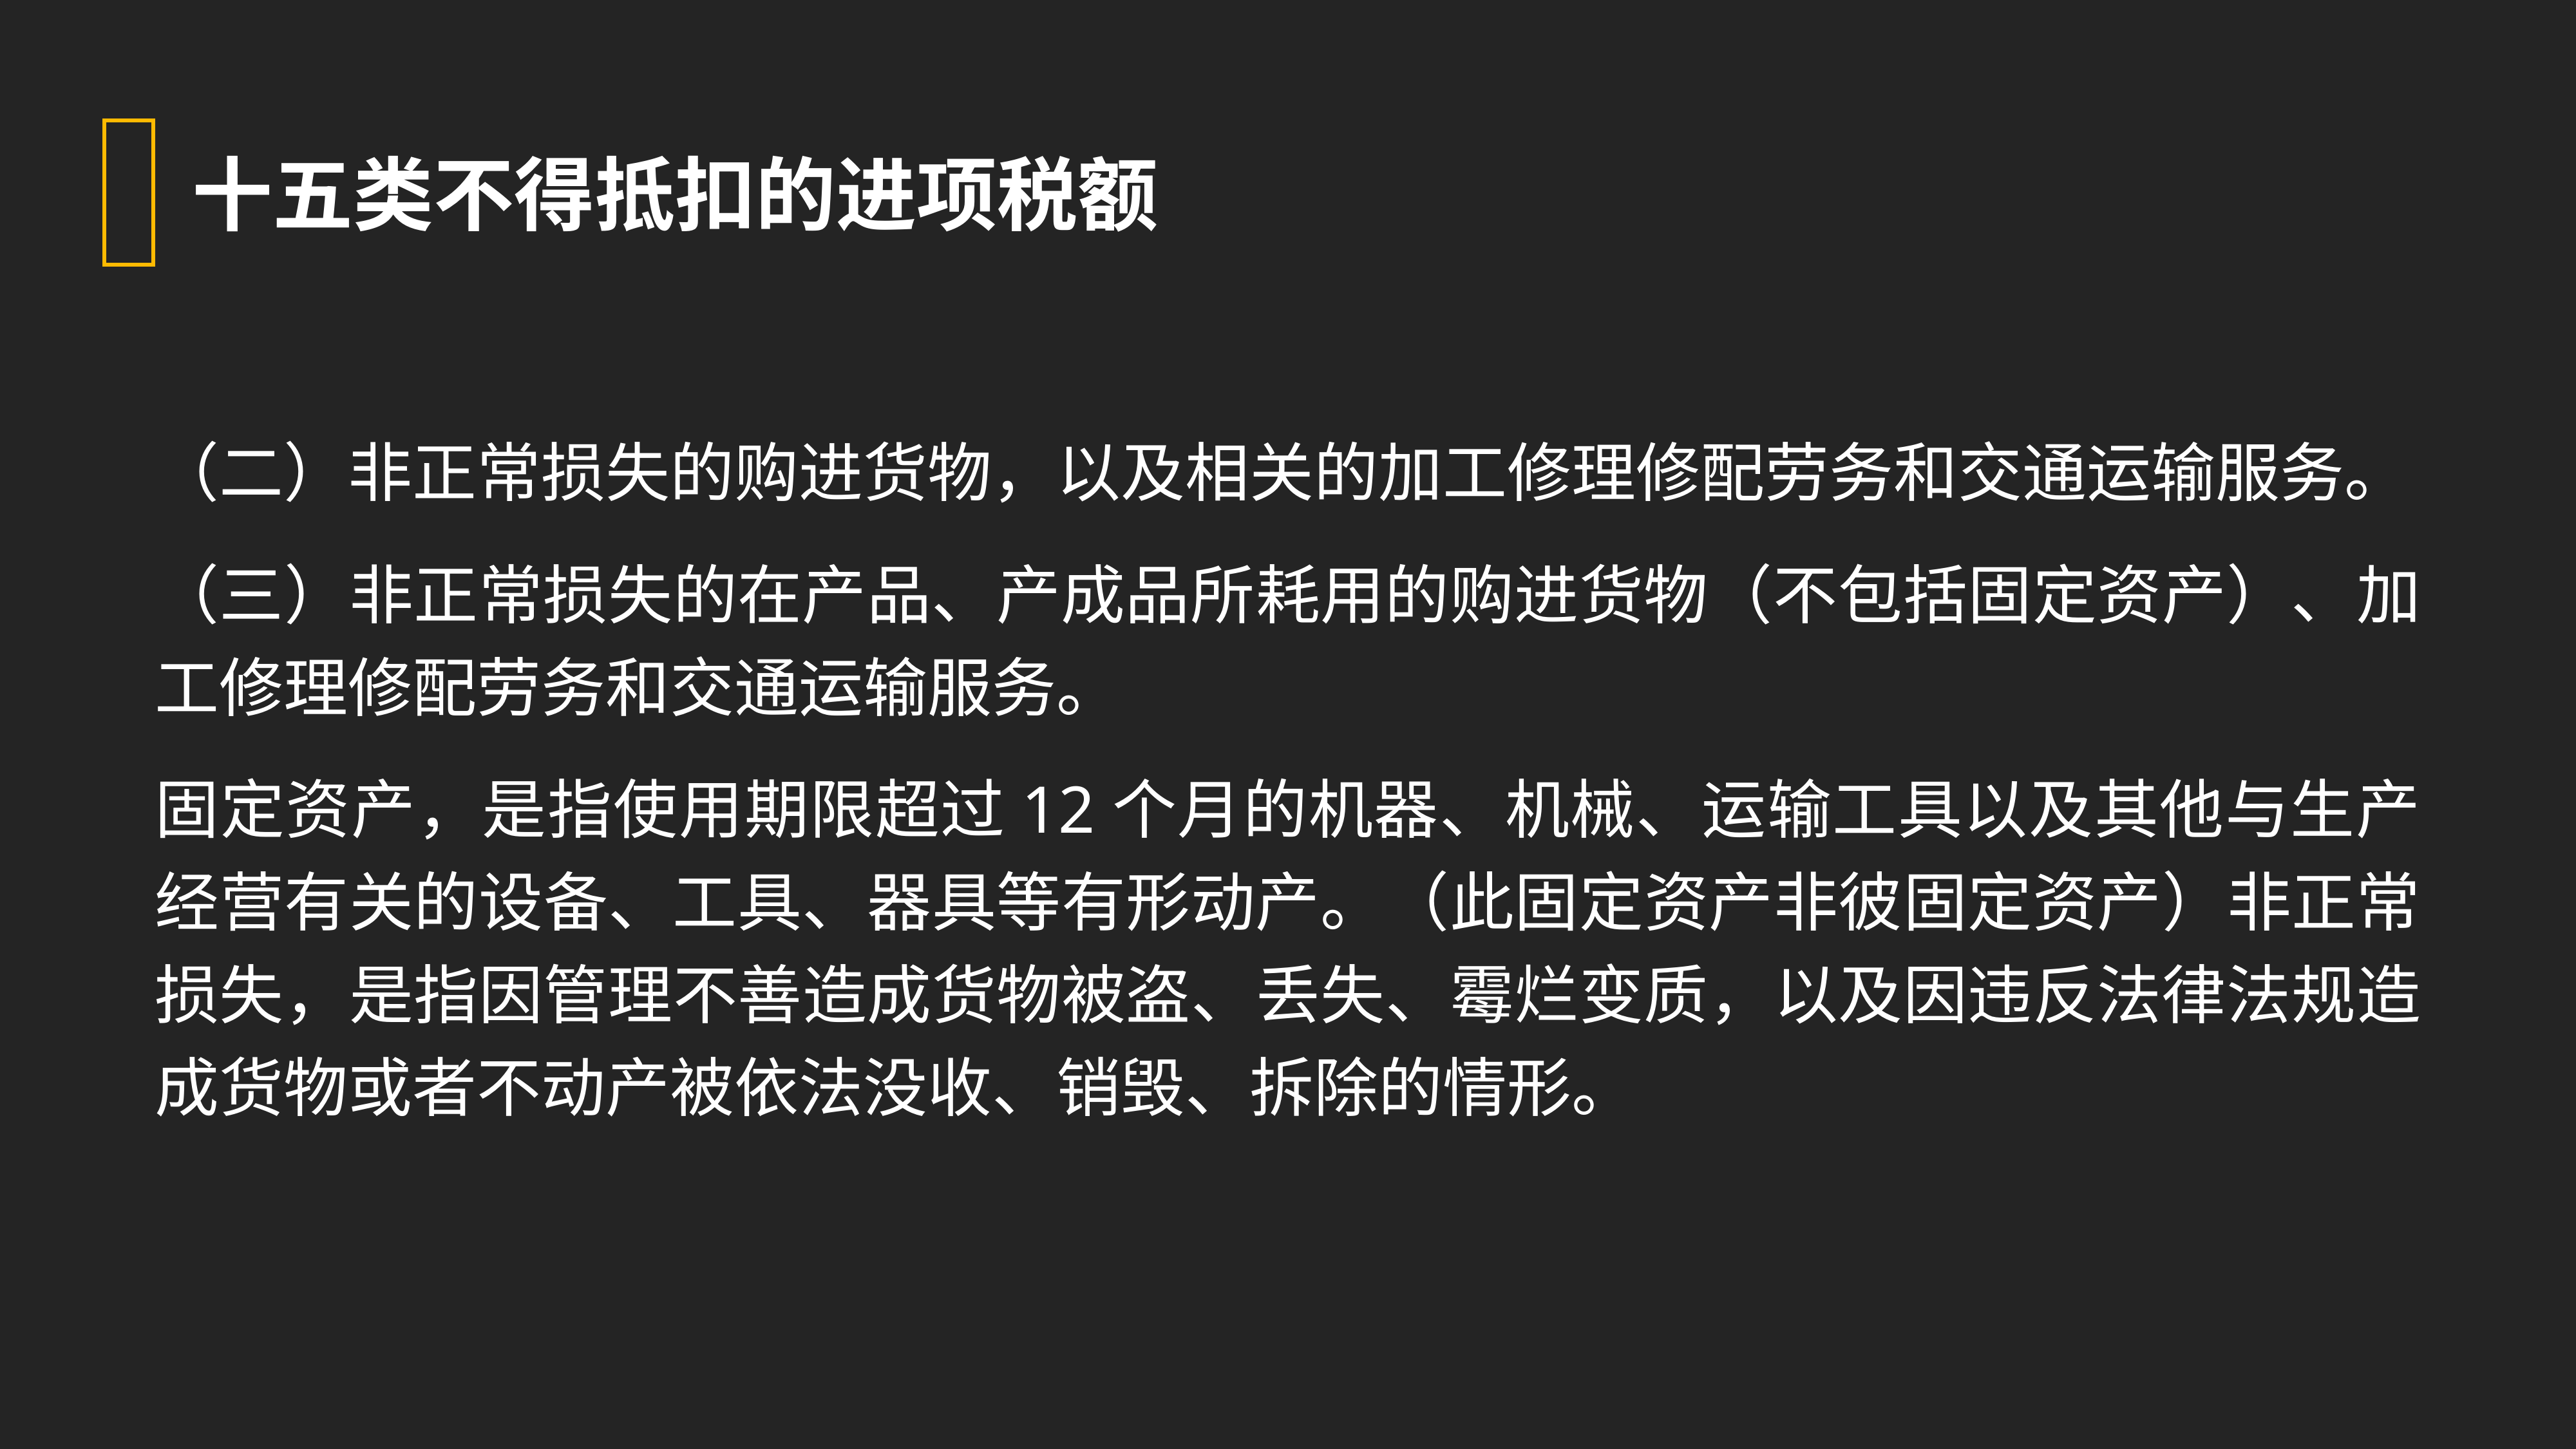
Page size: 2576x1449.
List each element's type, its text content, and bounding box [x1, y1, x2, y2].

text_box [104, 120, 154, 265]
text_box 十五类不得抵扣的进项税额 [184, 137, 1166, 249]
list （二）非正常损失的购进货物，以及相关的加工修理修配劳务和交通运输服务。 （三）非正常损失的在产品、产成品所耗用的购进货物（不包括固定资产）、加工修理修配劳务和交通运输服务。 固定资产，是指使用期限超过12个月的机器、机械、运输工具以及其他与生产经营有关的设备、工具、器具等有形动产。（此固定资产非彼固定资产）非正常损失，是指因管理不善造成货物被盗、丢失、霉烂变质，以及因违反法律法规造成货物或者不动产被依法没收、销毁、拆除的情形。 [149, 410, 2427, 1449]
